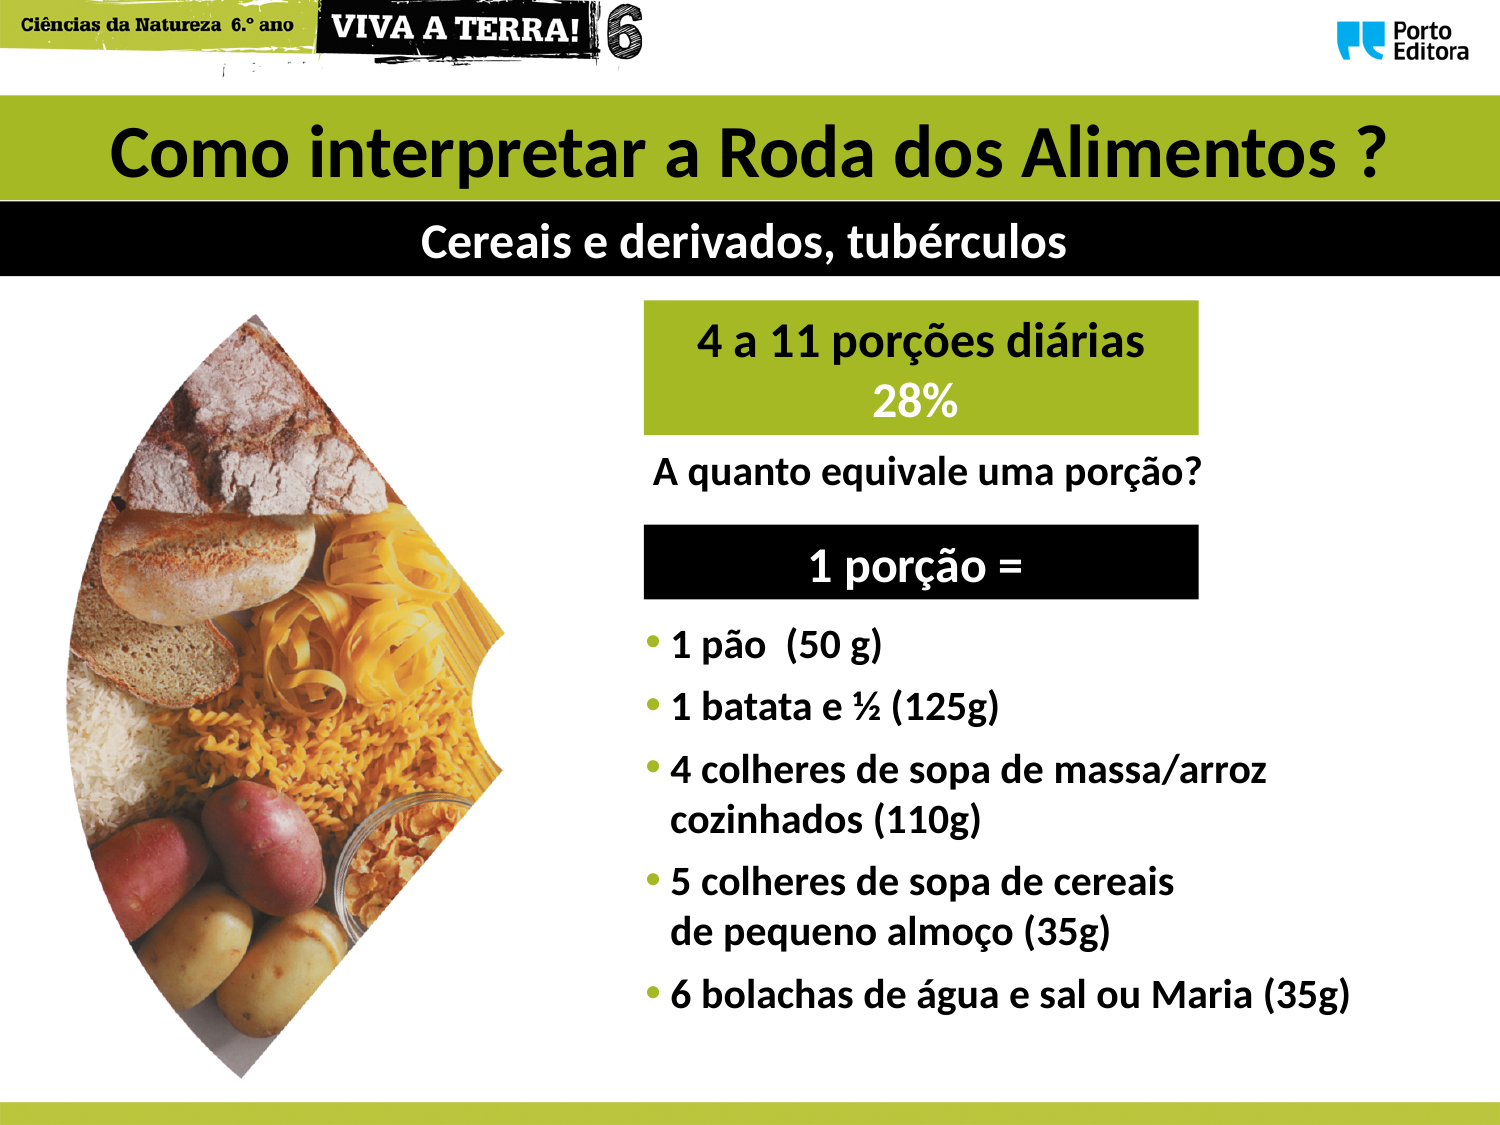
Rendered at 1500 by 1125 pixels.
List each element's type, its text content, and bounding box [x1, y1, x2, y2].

text_box 4 a 11 porções diárias 28% [643, 300, 1199, 436]
text_box 1 porção = [649, 524, 1199, 600]
text_box Como interpretar a Roda dos Alimentos ? [0, 95, 1500, 201]
picture [0, 261, 1500, 1125]
picture [0, 0, 1500, 95]
text_box Cereais e derivados, tubérculos [0, 201, 1500, 277]
text_box 1 pão (50 g) 1 batata e ½ (125g) 4 colheres de sopa de massa/arroz cozinhados (110g) 5 colheres de sopa de cereais de pequeno almoço (35g) 6 bolachas de água e sal ou Maria (35g) [630, 609, 1392, 1025]
text_box A quanto equivale uma porção? [630, 436, 1226, 502]
